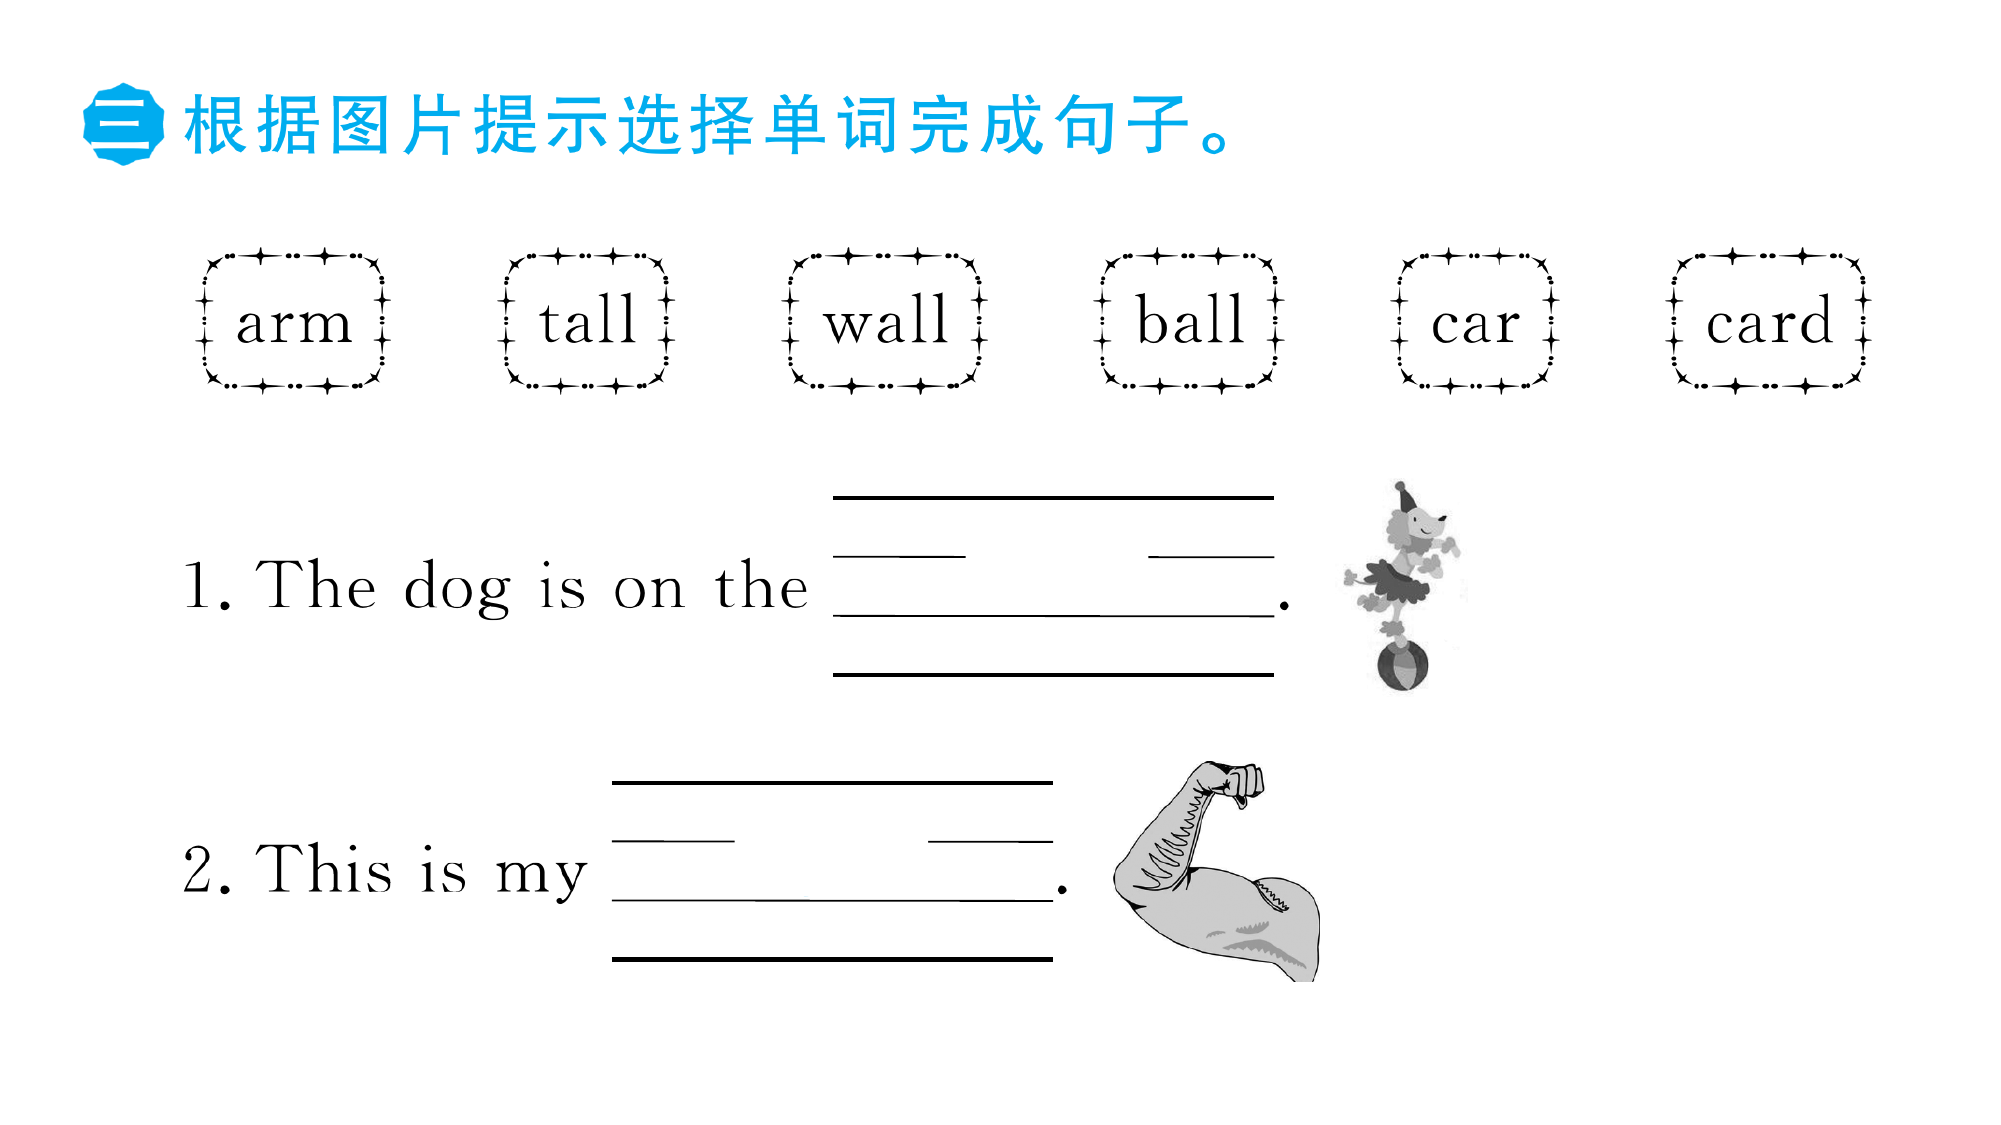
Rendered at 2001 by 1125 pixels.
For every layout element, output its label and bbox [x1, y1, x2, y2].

picture [78, 66, 1969, 1005]
